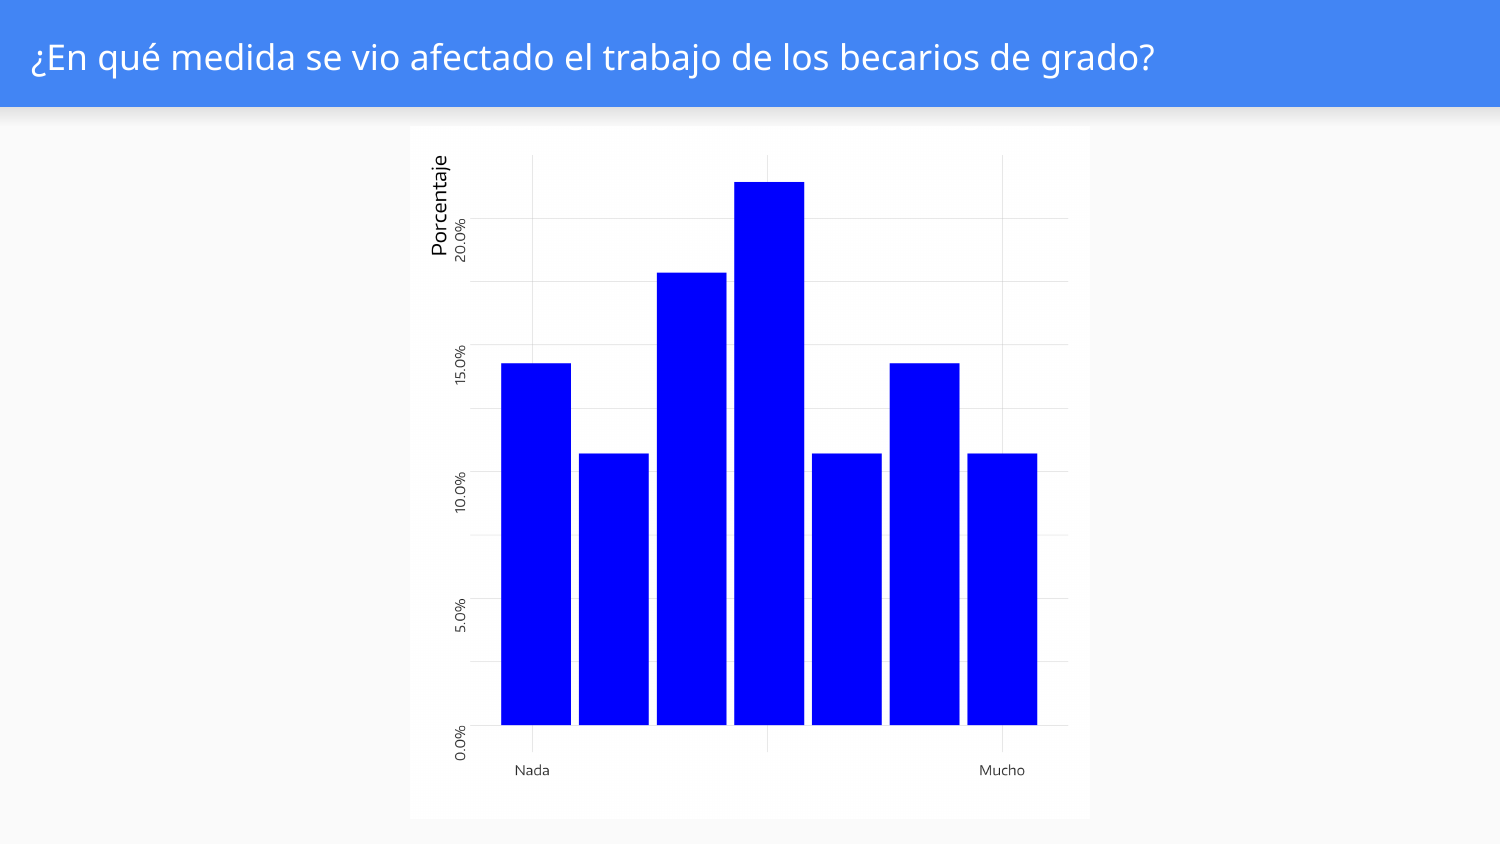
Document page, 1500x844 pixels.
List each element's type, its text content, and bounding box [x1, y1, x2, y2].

picture [409, 126, 1091, 819]
title ¿En qué medida se vio afectado el trabajo de los becarios de grado? [16, 2, 1464, 102]
